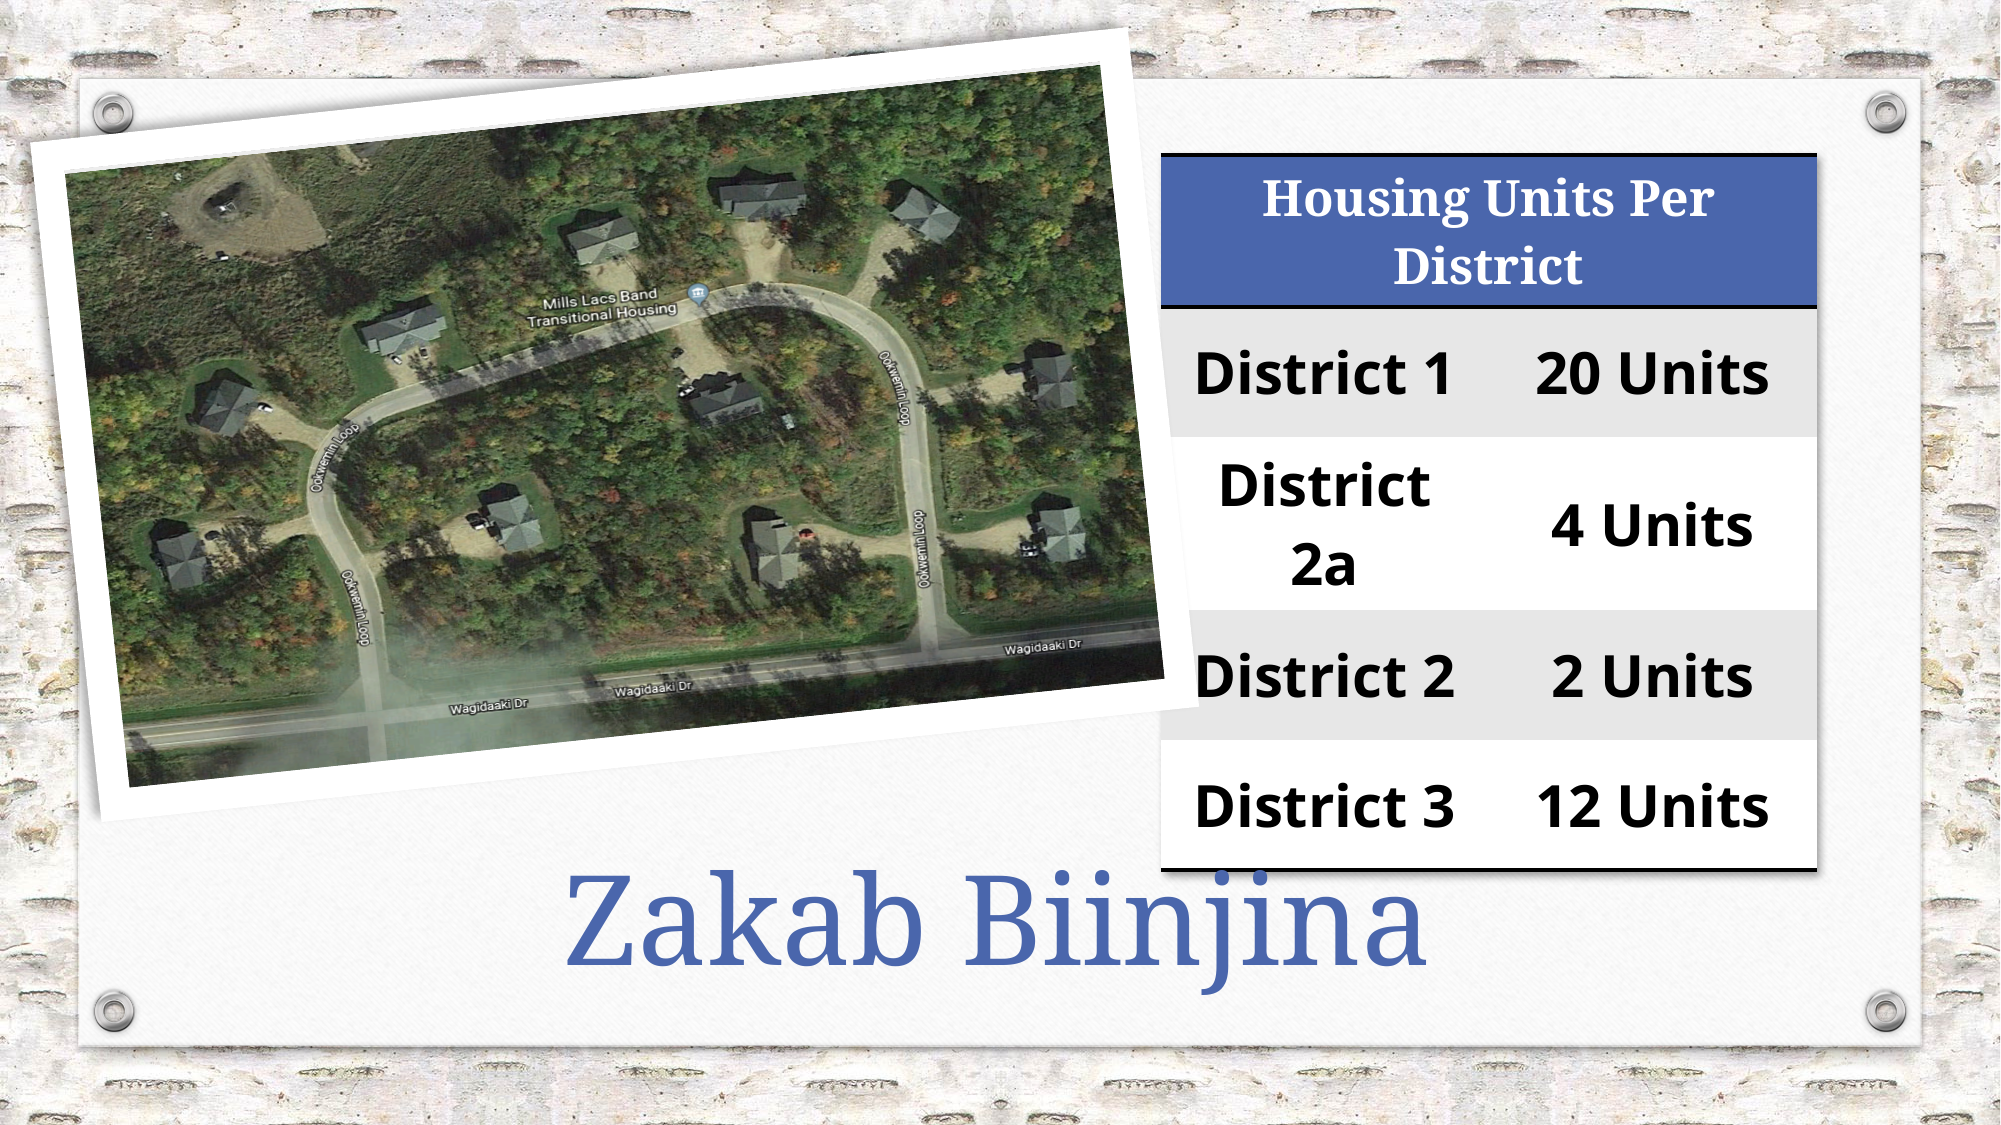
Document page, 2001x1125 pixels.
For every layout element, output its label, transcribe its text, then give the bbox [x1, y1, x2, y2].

table_cell 2 Units [1489, 610, 1817, 740]
table_cell District 2a [1171, 437, 1489, 610]
table_header Housing Units Per District [1161, 157, 1817, 305]
table_cell District 3 [1161, 740, 1489, 833]
table_cell District 2 [1161, 610, 1489, 740]
table_cell 20 Units [1489, 309, 1817, 437]
table_cell 4 Units [1489, 437, 1817, 610]
picture [0, 0, 2001, 1125]
table_cell District 1 [1161, 309, 1489, 437]
table_cell 12 Units [1489, 740, 1817, 833]
text_box Zakab Biinjina [78, 833, 1918, 1061]
